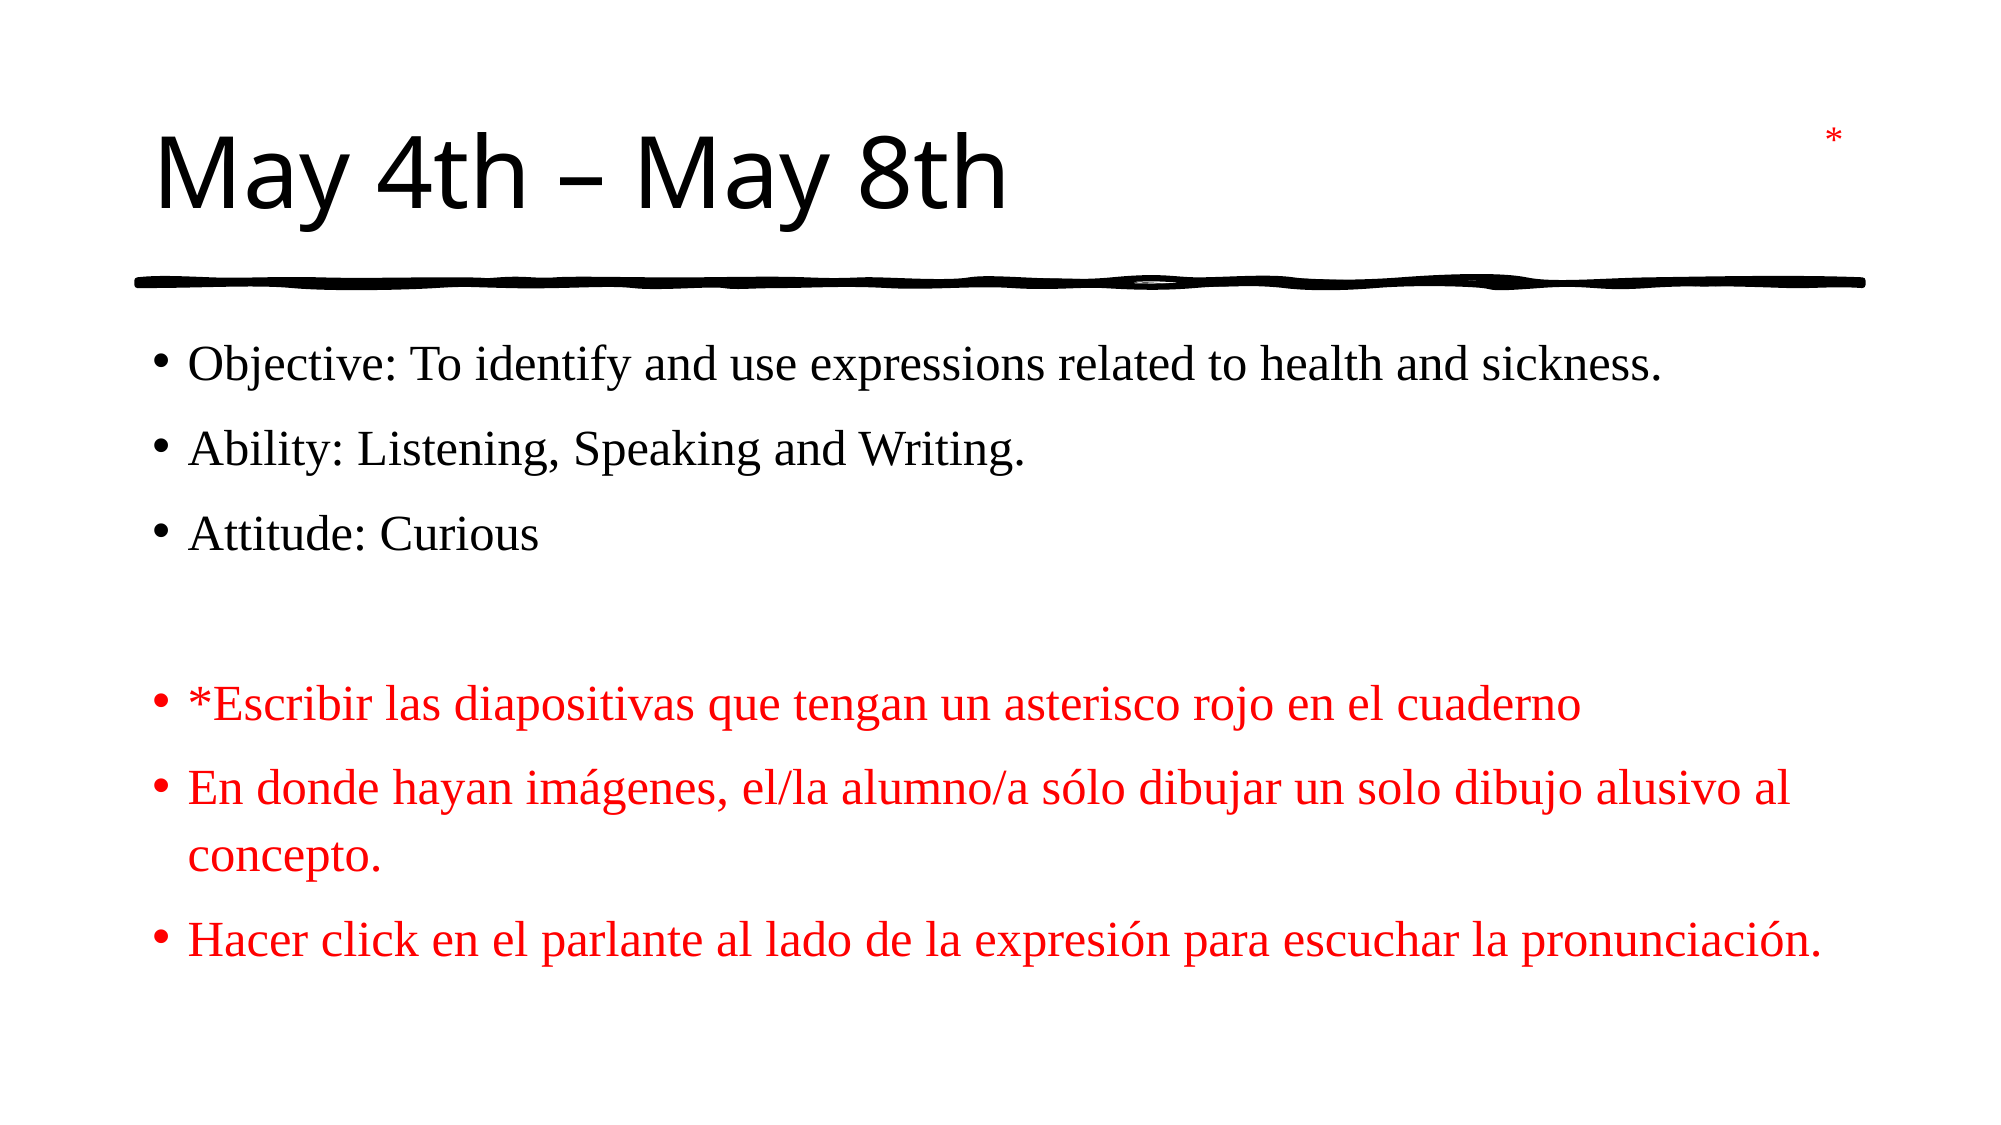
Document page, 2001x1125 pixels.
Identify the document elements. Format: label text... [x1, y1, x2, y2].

text_box * [1809, 107, 1859, 168]
list Objective: To identify and use expressions related to health and sickness. Ability: Listening, Speaking and Writing. Attitude: Curious *Escribir las diapositivas que tengan un asterisco rojo en el cuaderno En donde hayan imágenes, el/la alumno/a sólo dibujar un solo dibujo alusivo al concepto. Hacer click en el parlante al lado de la expresión para escuchar la pronunciación. [137, 316, 1863, 1014]
title May 4th – May 8th [137, 59, 1863, 278]
